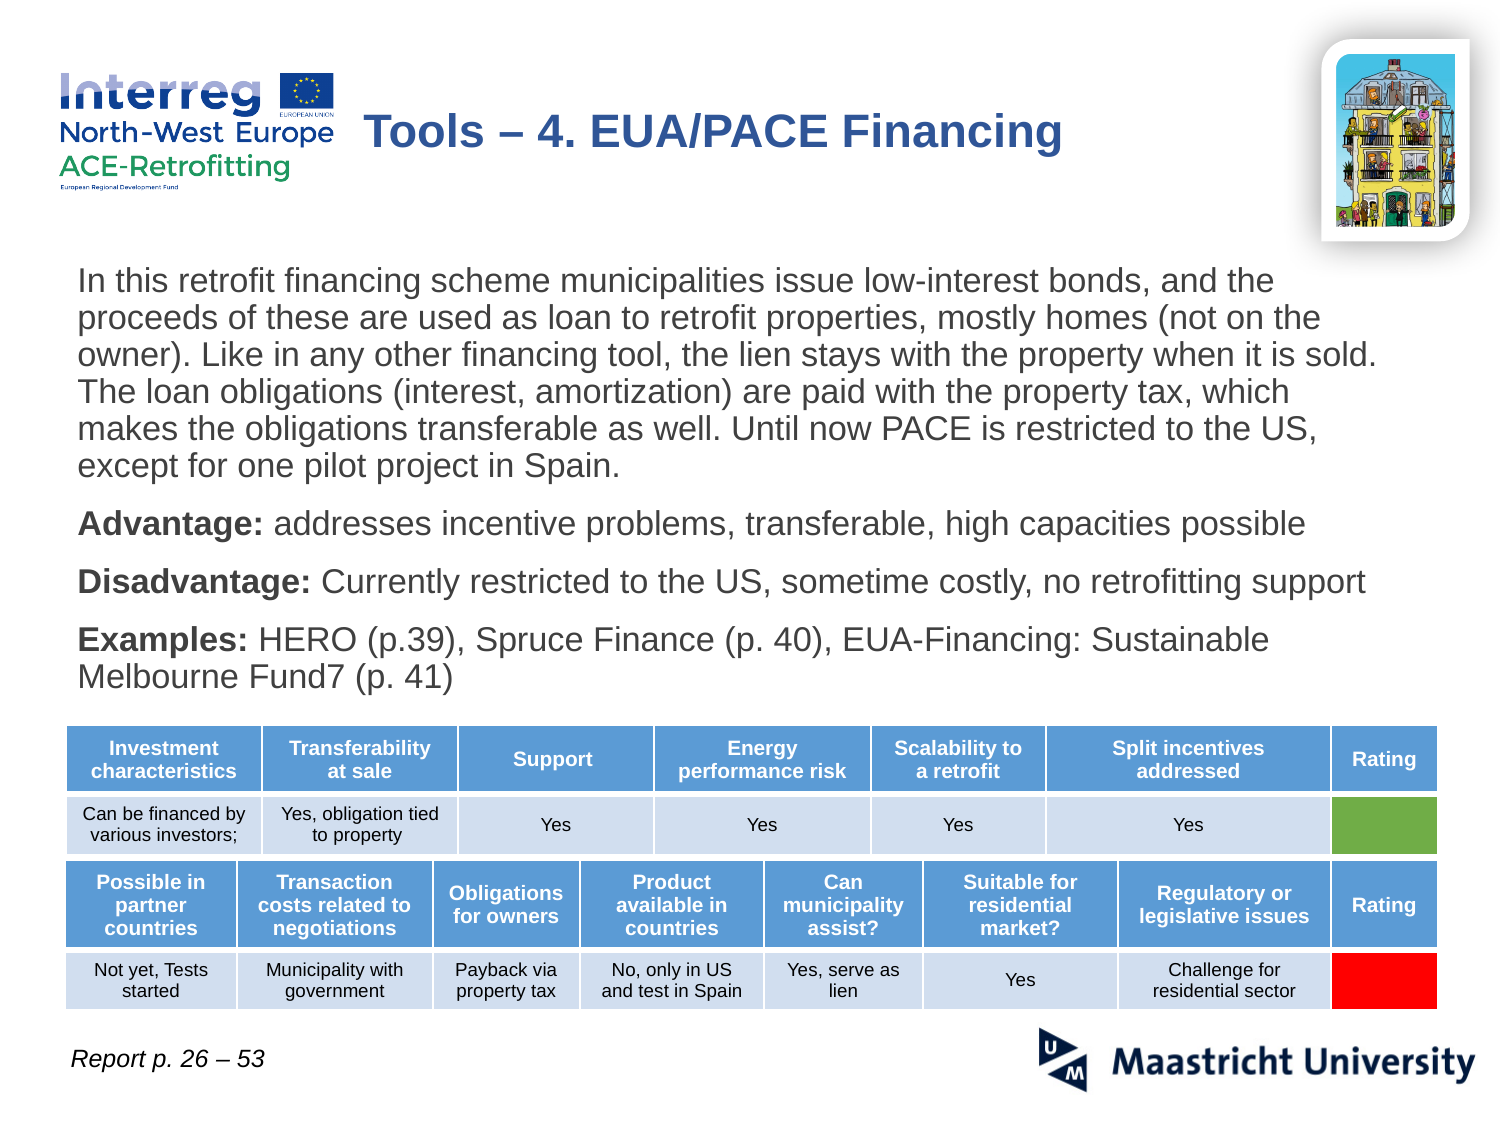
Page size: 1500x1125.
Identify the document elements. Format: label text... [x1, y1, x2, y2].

table_cell Payback via property tax [434, 953, 579, 1009]
list In this retrofit financing scheme municipalities issue low-interest bonds, and the proceeds of these are used as loan to retrofit properties, mostly homes (not on the owner). Like in any other financing tool, the lien stays with the property when it is sold. The loan obligations (interest, amortization) are paid with the property tax, which makes the obligations transferable as well. Until now PACE is restricted to the US, except for one pilot project in Spain. Advantage: addresses incentive problems, transferable, high capacities possible Disadvantage: Currently restricted to the US, sometime costly, no retrofitting support Examples: HERO (p.39), Spruce Finance (p. 40), EUA-Financing: Sustainable Melbourne Fund7 (p. 41) [62, 255, 1404, 901]
table_header Scalability to a retrofit [872, 726, 1045, 791]
table_cell Yes [924, 953, 1117, 1009]
table_header Product available in countries [581, 861, 763, 947]
picture [34, 46, 360, 220]
table_header Transaction costs related to negotiations [238, 861, 432, 947]
table_cell Municipality with government [238, 953, 432, 1009]
table_header Split incentives addressed [1047, 726, 1330, 791]
table_cell Challenge for residential sector [1119, 953, 1330, 1009]
table_header Rating [1332, 726, 1437, 791]
text_box Tools – 4. EUA/PACE Financing [348, 90, 1291, 175]
table_cell Yes [459, 797, 653, 854]
table_cell Not yet, Tests started [66, 953, 236, 1009]
table_header Energy performance risk [655, 726, 870, 791]
table_header Obligations for owners [434, 861, 579, 947]
table_cell Yes [655, 797, 870, 854]
table_header Can municipality assist? [765, 861, 922, 947]
table_header Investment characteristics [67, 726, 261, 791]
table_header Suitable for residential market? [924, 861, 1117, 947]
table_cell [1332, 797, 1437, 854]
table_cell Yes [1047, 797, 1330, 854]
table_header Support [459, 726, 653, 791]
table_cell No, only in US and test in Spain [581, 953, 763, 1009]
table_header Transferability at sale [263, 726, 457, 791]
table_cell Yes [872, 797, 1045, 854]
table_header Rating [1332, 861, 1437, 947]
table_header Regulatory or legislative issues [1119, 861, 1330, 947]
table_cell Yes, obligation tied to property [263, 797, 457, 854]
picture [1337, 54, 1455, 226]
text_box Report p. 26 – 53 [55, 1035, 405, 1080]
table_cell Can be financed by various investors; [67, 797, 261, 854]
picture [1037, 1006, 1481, 1125]
table_header Possible in partner countries [66, 861, 236, 947]
table_cell [1332, 953, 1437, 1009]
table_cell Yes, serve as lien [765, 953, 922, 1009]
